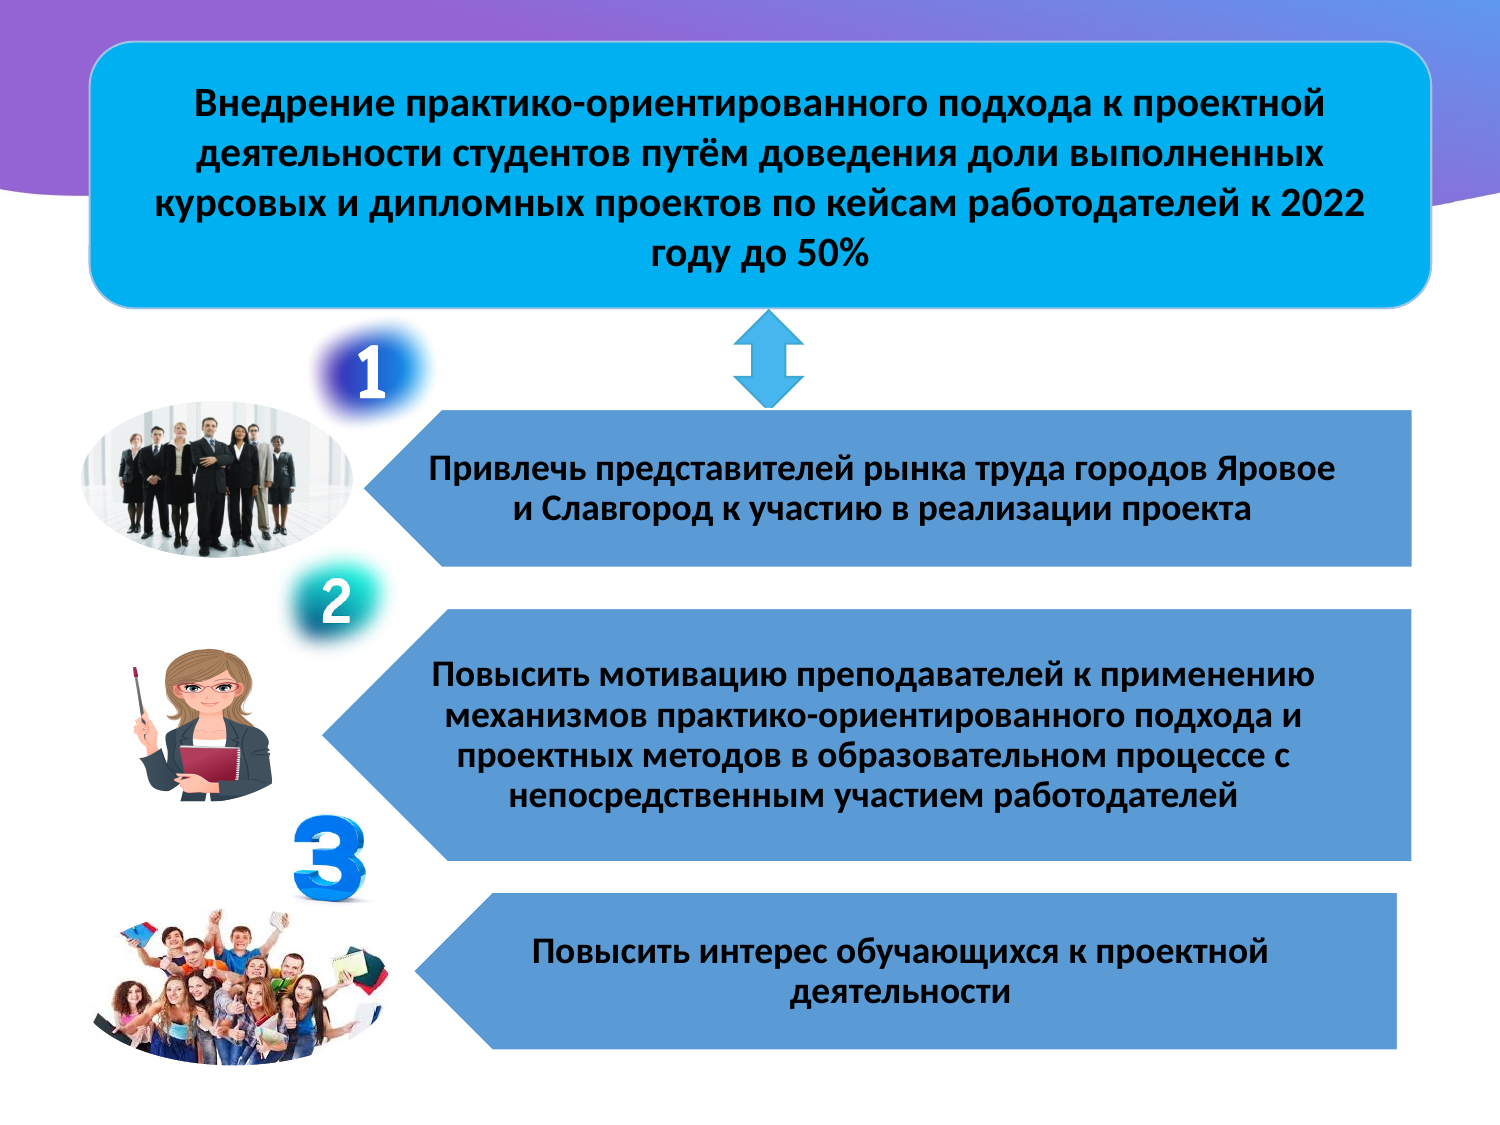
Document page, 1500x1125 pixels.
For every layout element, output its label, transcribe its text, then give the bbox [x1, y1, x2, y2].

text_box [732, 308, 805, 399]
picture [0, 0, 1500, 1125]
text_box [51, 399, 1465, 1067]
text_box Внедрение практико-ориентированного подхода к проектной деятельности студентов путём доведения доли выполненных курсовых и дипломных проектов по кейсам работодателей к 2022 году до 50% [88, 40, 1433, 310]
